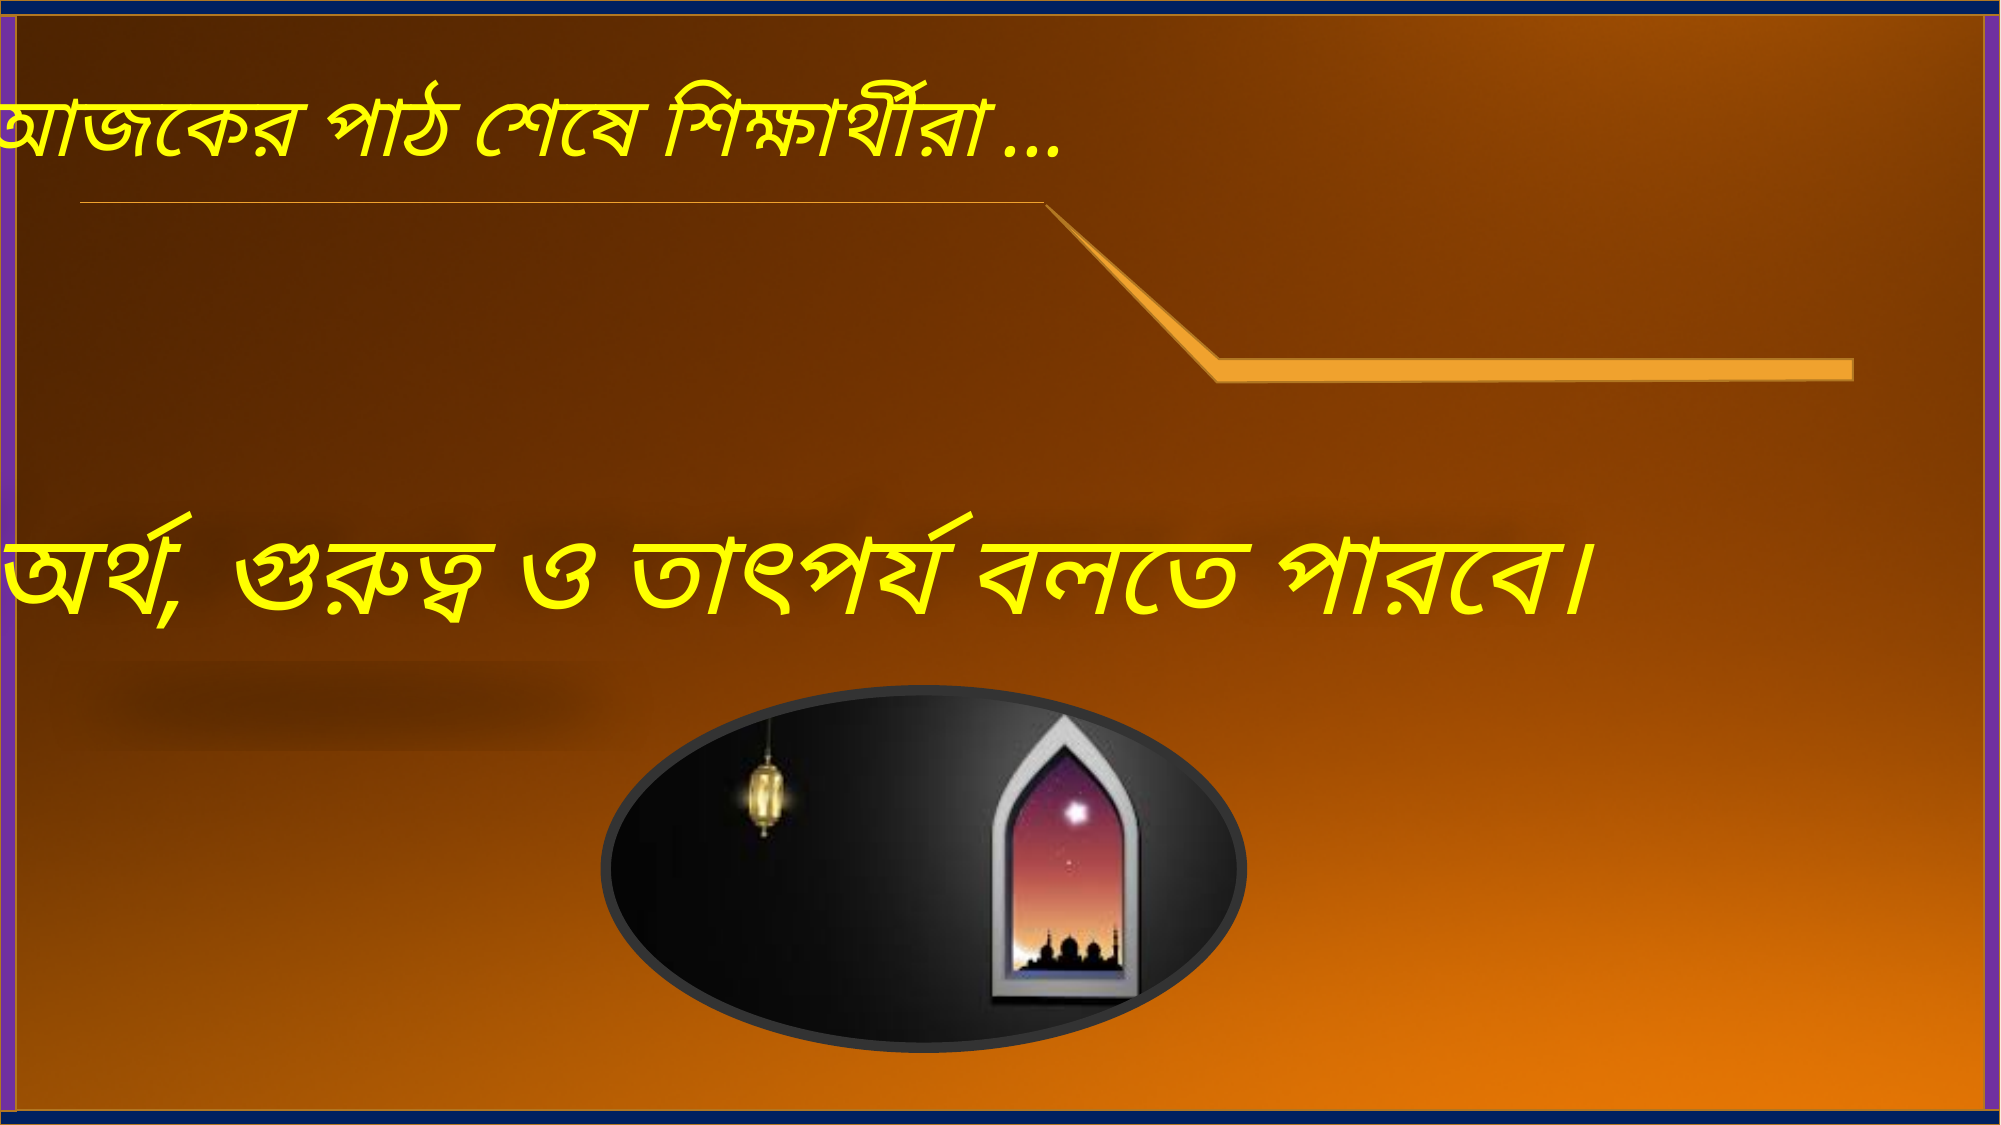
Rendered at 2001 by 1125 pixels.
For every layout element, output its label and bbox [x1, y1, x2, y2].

text_box [0, 0, 2000, 1125]
text_box [80, 202, 1854, 383]
picture [605, 690, 1242, 1048]
